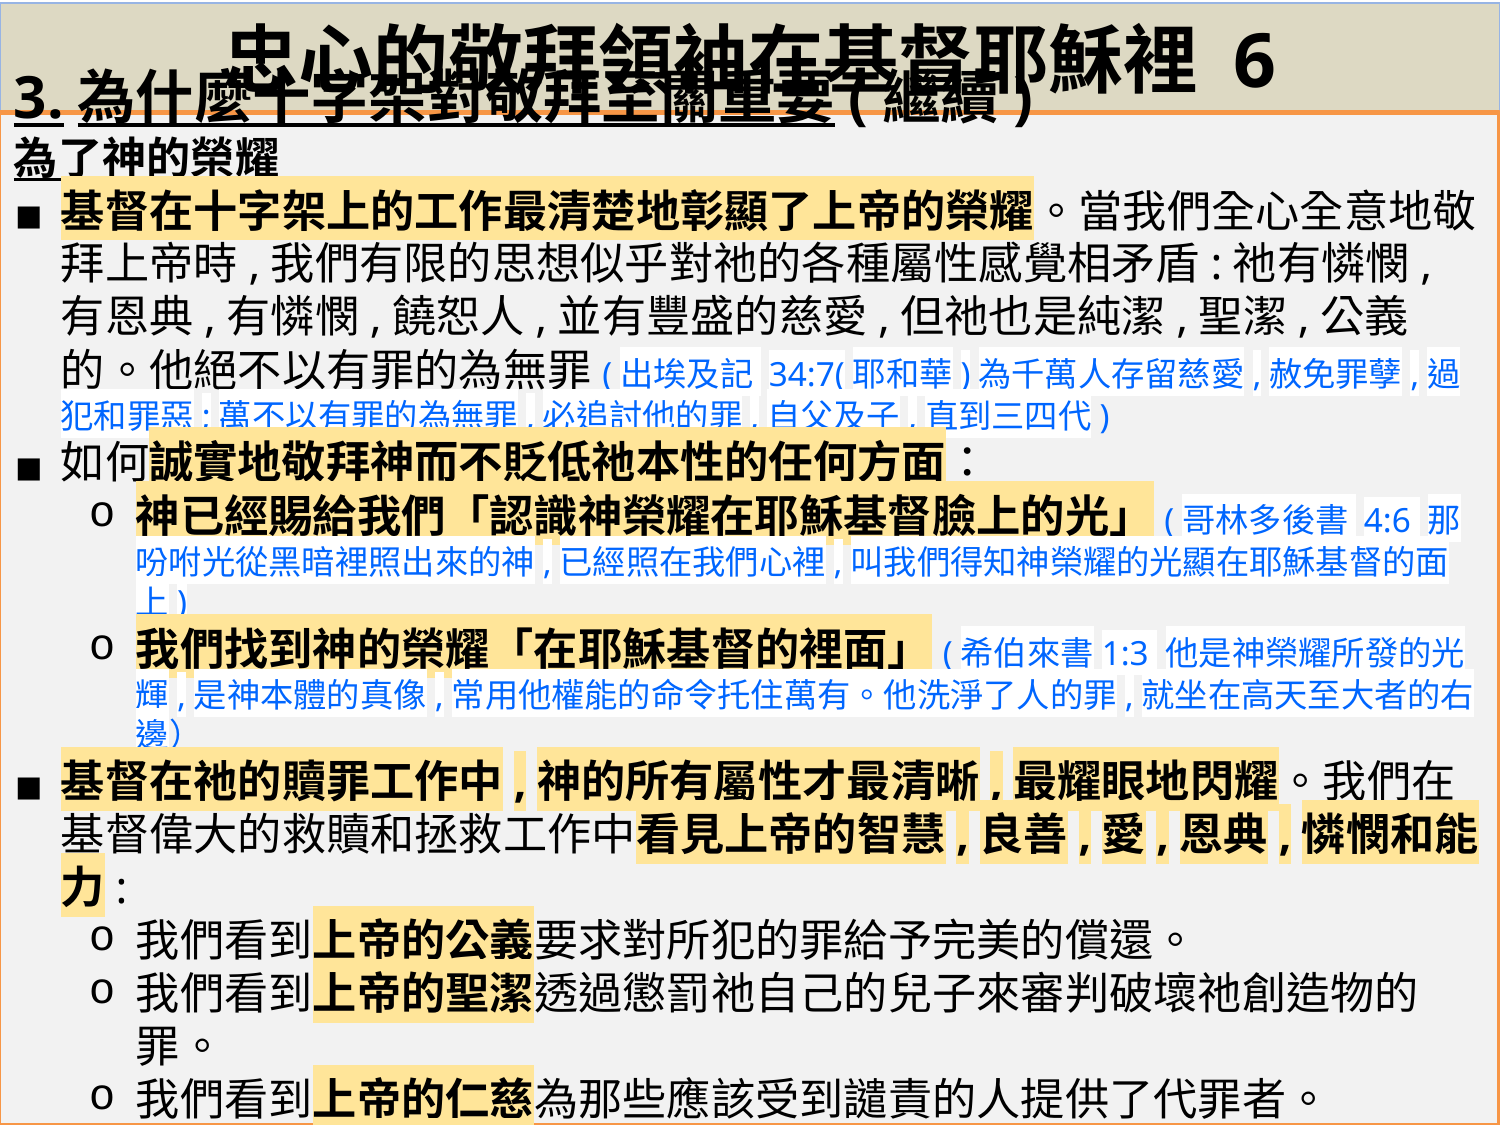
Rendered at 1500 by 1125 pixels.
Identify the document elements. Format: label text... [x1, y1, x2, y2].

text_box 3.為什麼十字架對敬拜至關重要(繼續) 為了神的榮耀 基督在十字架上的工作最清楚地彰顯了上帝的榮耀。當我們全心全意地敬拜上帝時,我們有限的思想似乎對祂的各種屬性感覺相矛盾:祂有憐憫,有恩典,有憐憫,饒恕人,並有豐盛的慈愛,但祂也是純潔,聖潔,公義的。他絕不以有罪的為無罪(出埃及記 34:7(耶和華)為千萬人存留慈愛,赦免罪孽,過犯和罪惡;萬不以有罪的為無罪,必追討他的罪,自父及子,直到三四代) 如何誠實地敬拜神而不貶低祂本性的任何方面： 神已經賜給我們「認識神榮耀在耶穌基督臉上的光」(哥林多後書 4:6 那吩咐光從黑暗裡照出來的神,已經照在我們心裡,叫我們得知神榮耀的光顯在耶穌基督的面上) 我們找到神的榮耀「在耶穌基督的裡面」(希伯來書1:3 他是神榮耀所發的光輝,是神本體的真像,常用他權能的命令托住萬有。他洗淨了人的罪,就坐在高天至大者的右邊） 基督在祂的贖罪工作中,神的所有屬性才最清晰,最耀眼地閃耀。我們在基督偉大的救贖和拯救工作中看見上帝的智慧,良善,愛,恩典,憐憫和能力: 我們看到上帝的公義要求對所犯的罪給予完美的償還。 我們看到上帝的聖潔透過懲罰祂自己的兒子來審判破壞祂創造物的罪。 我們看到上帝的仁慈為那些應該受到譴責的人提供了代罪者。 我們看到上帝的智慧為一個不可能的困境提供了榮耀的解決計劃 [0, 112, 1499, 1125]
title 忠心的敬拜領袖在基督耶穌裡 6 [0, 2, 1500, 113]
